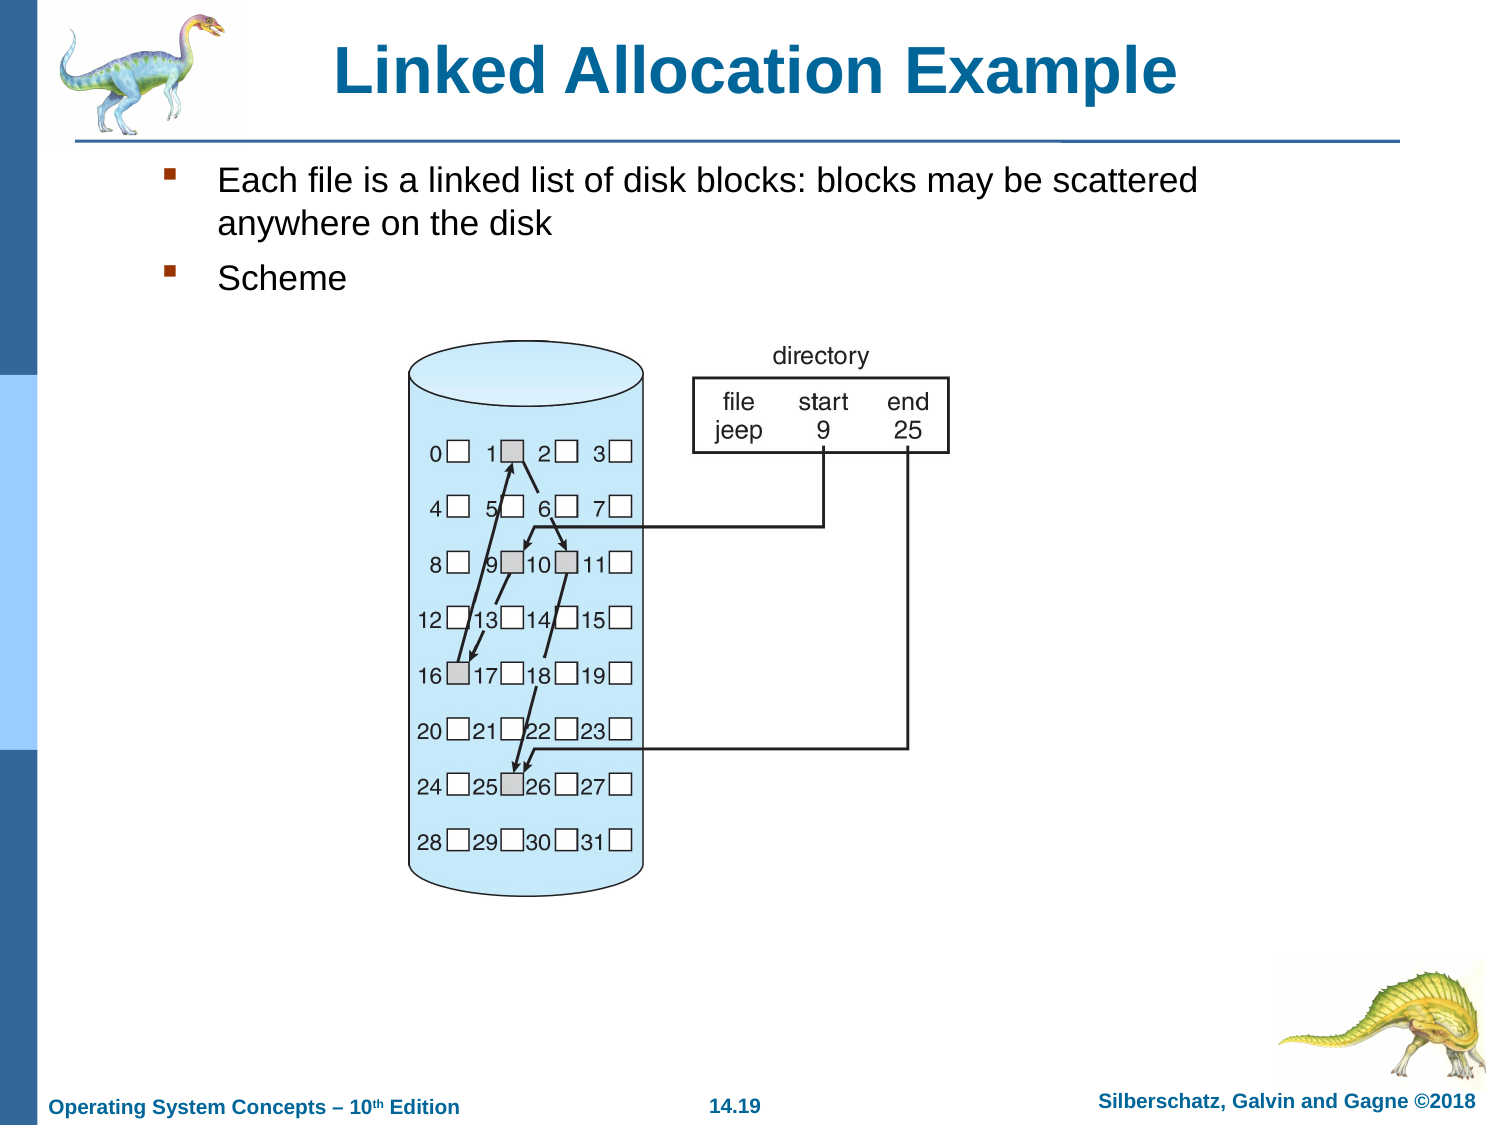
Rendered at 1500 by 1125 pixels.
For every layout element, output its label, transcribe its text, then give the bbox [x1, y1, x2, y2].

picture [1275, 959, 1486, 1090]
picture [407, 339, 950, 898]
title Linked Allocation Example [108, 20, 1404, 115]
list Each file is a linked list of disk blocks: blocks may be scattered anywhere on the disk Scheme [146, 149, 1264, 985]
picture [46, 0, 243, 149]
